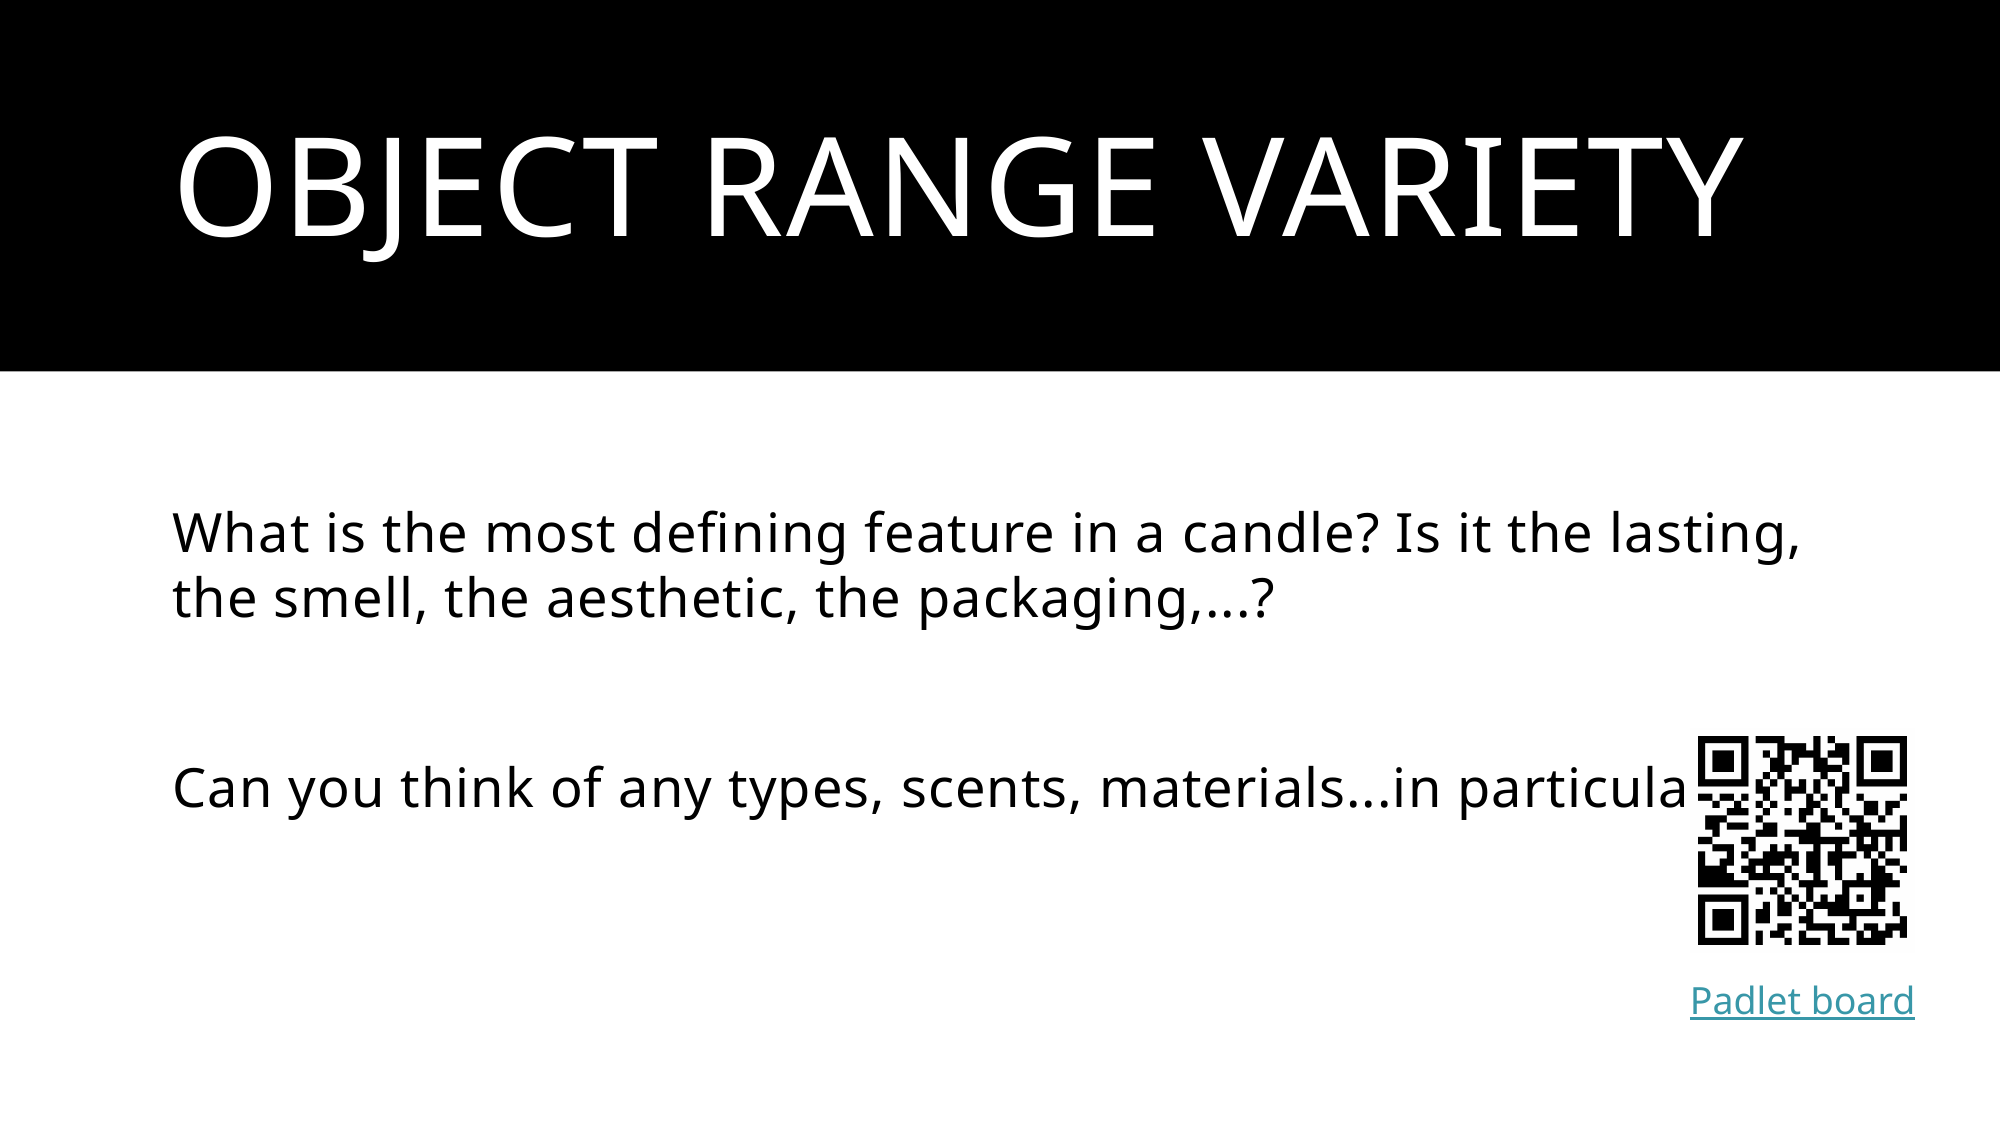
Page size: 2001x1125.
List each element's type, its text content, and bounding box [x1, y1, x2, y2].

list What is the most defining feature in a candle? Is it the lasting, the smell, the aesthetic, the packaging,...? Can you think of any types, scents, materials...in particular? [157, 489, 1842, 1014]
picture [1690, 728, 1915, 953]
text_box Padlet board [1642, 969, 1964, 1036]
title Object Range variety [157, 52, 1842, 332]
